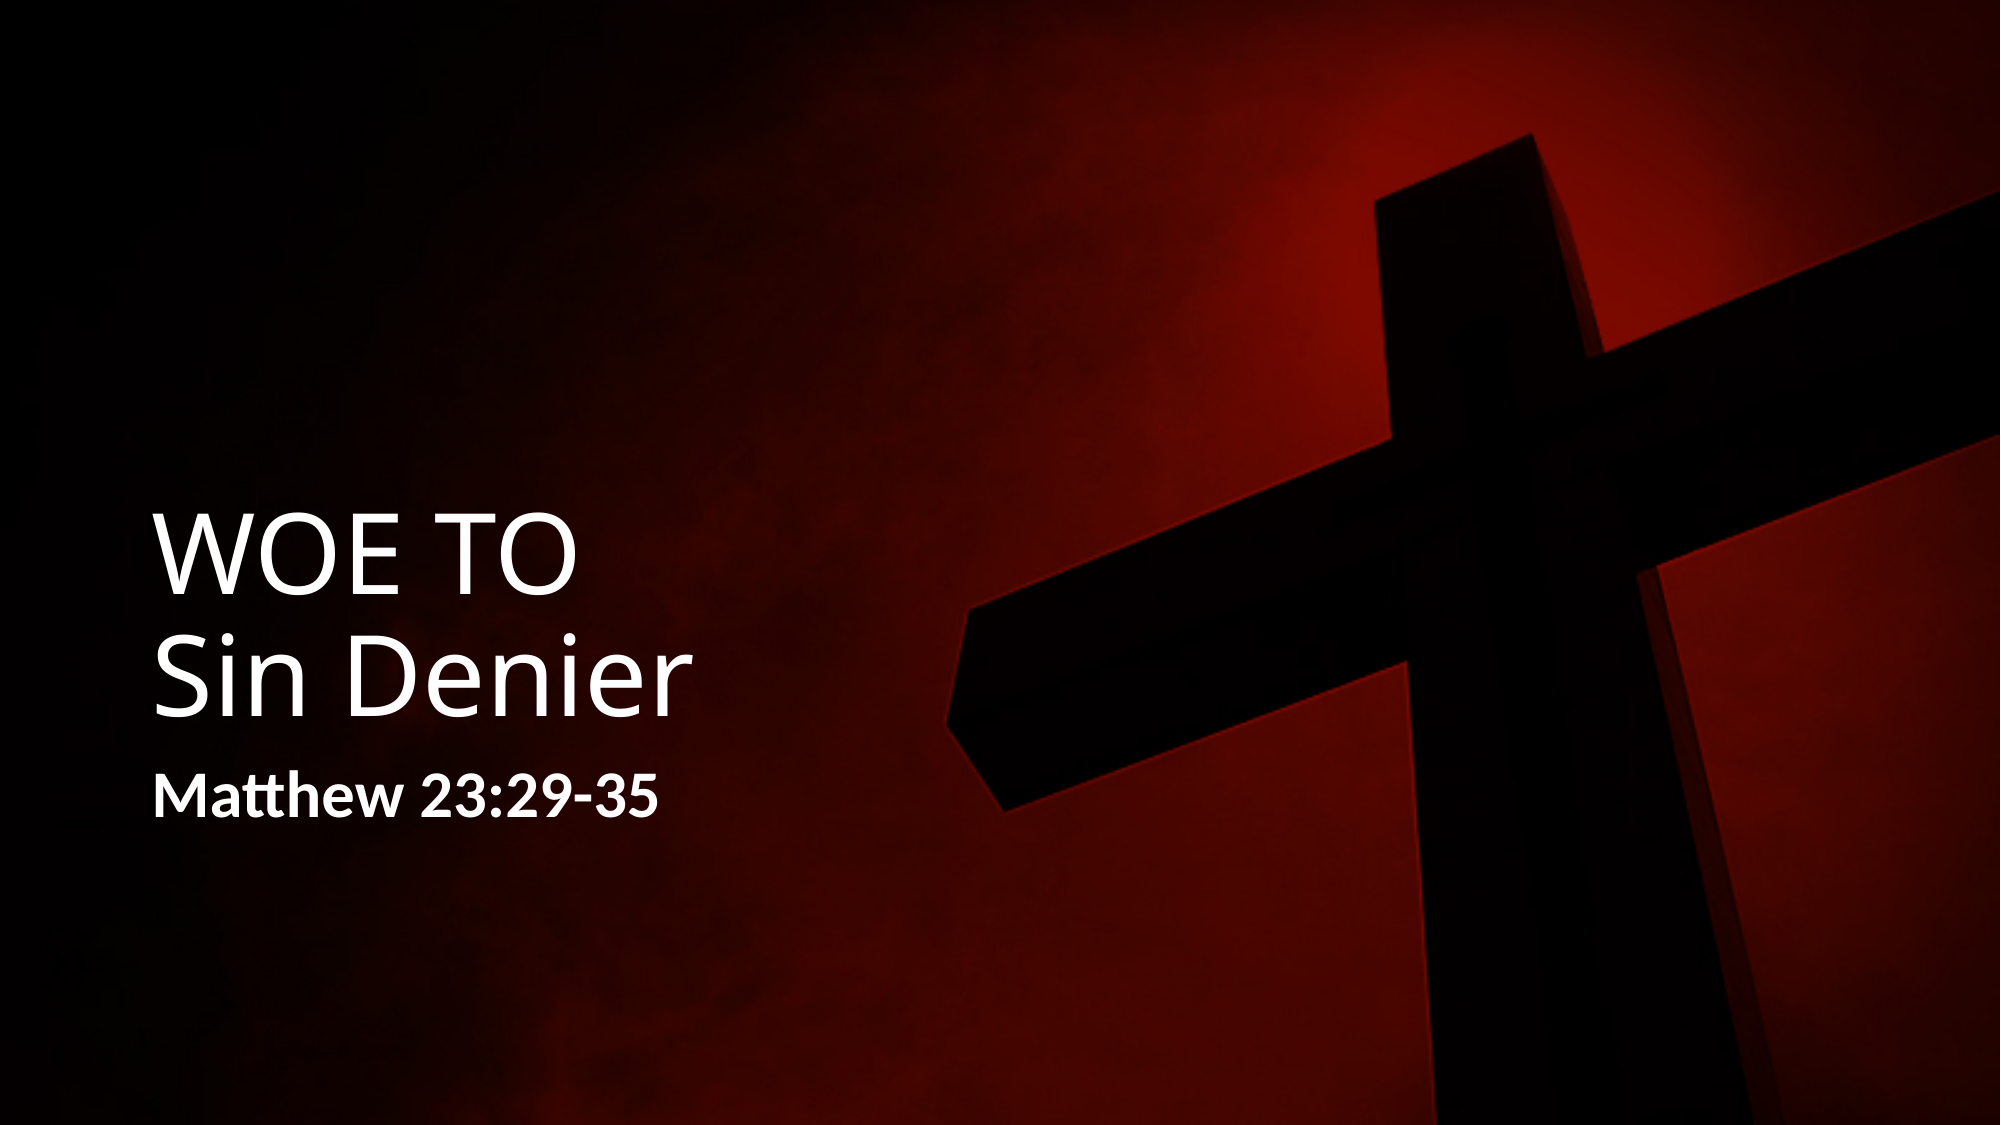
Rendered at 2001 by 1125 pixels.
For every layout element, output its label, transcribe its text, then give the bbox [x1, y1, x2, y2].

picture [0, 0, 2000, 1125]
list Matthew 23:29-35 [136, 752, 819, 999]
title WOE TO Sin Denier [136, 78, 1394, 749]
